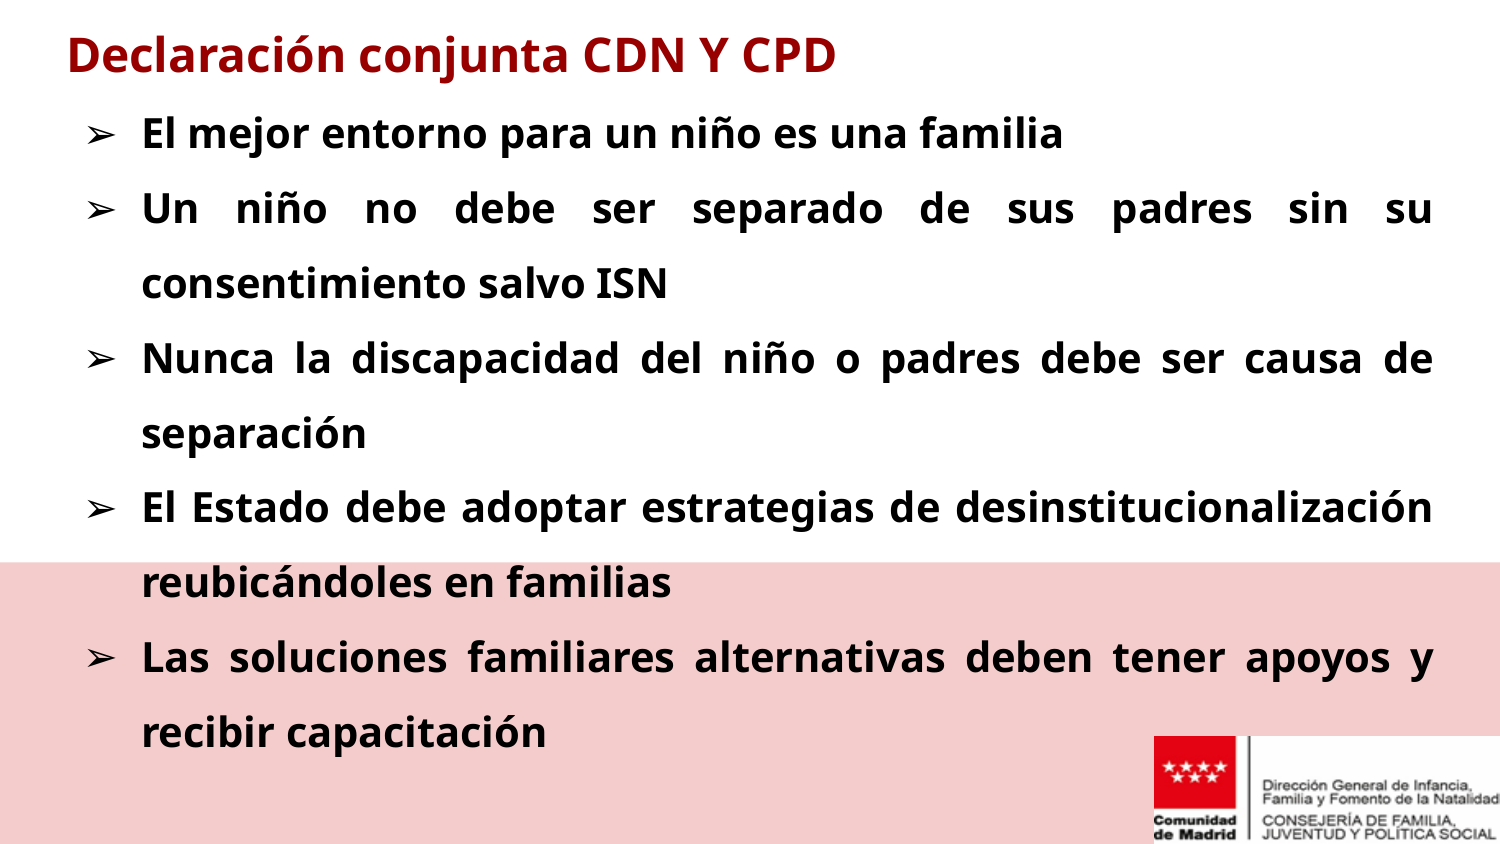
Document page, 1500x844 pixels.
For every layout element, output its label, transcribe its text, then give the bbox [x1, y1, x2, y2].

subtitle Declaración conjunta CDN Y CPD El mejor entorno para un niño es una familia Un niño no debe ser separado de sus padres sin su consentimiento salvo ISN Nunca la discapacidad del niño o padres debe ser causa de separación El Estado debe adoptar estrategias de desinstitucionalización reubicándoles en familias Las soluciones familiares alternativas deben tener apoyos y recibir capacitación [51, 0, 1449, 844]
picture [1154, 736, 1500, 844]
